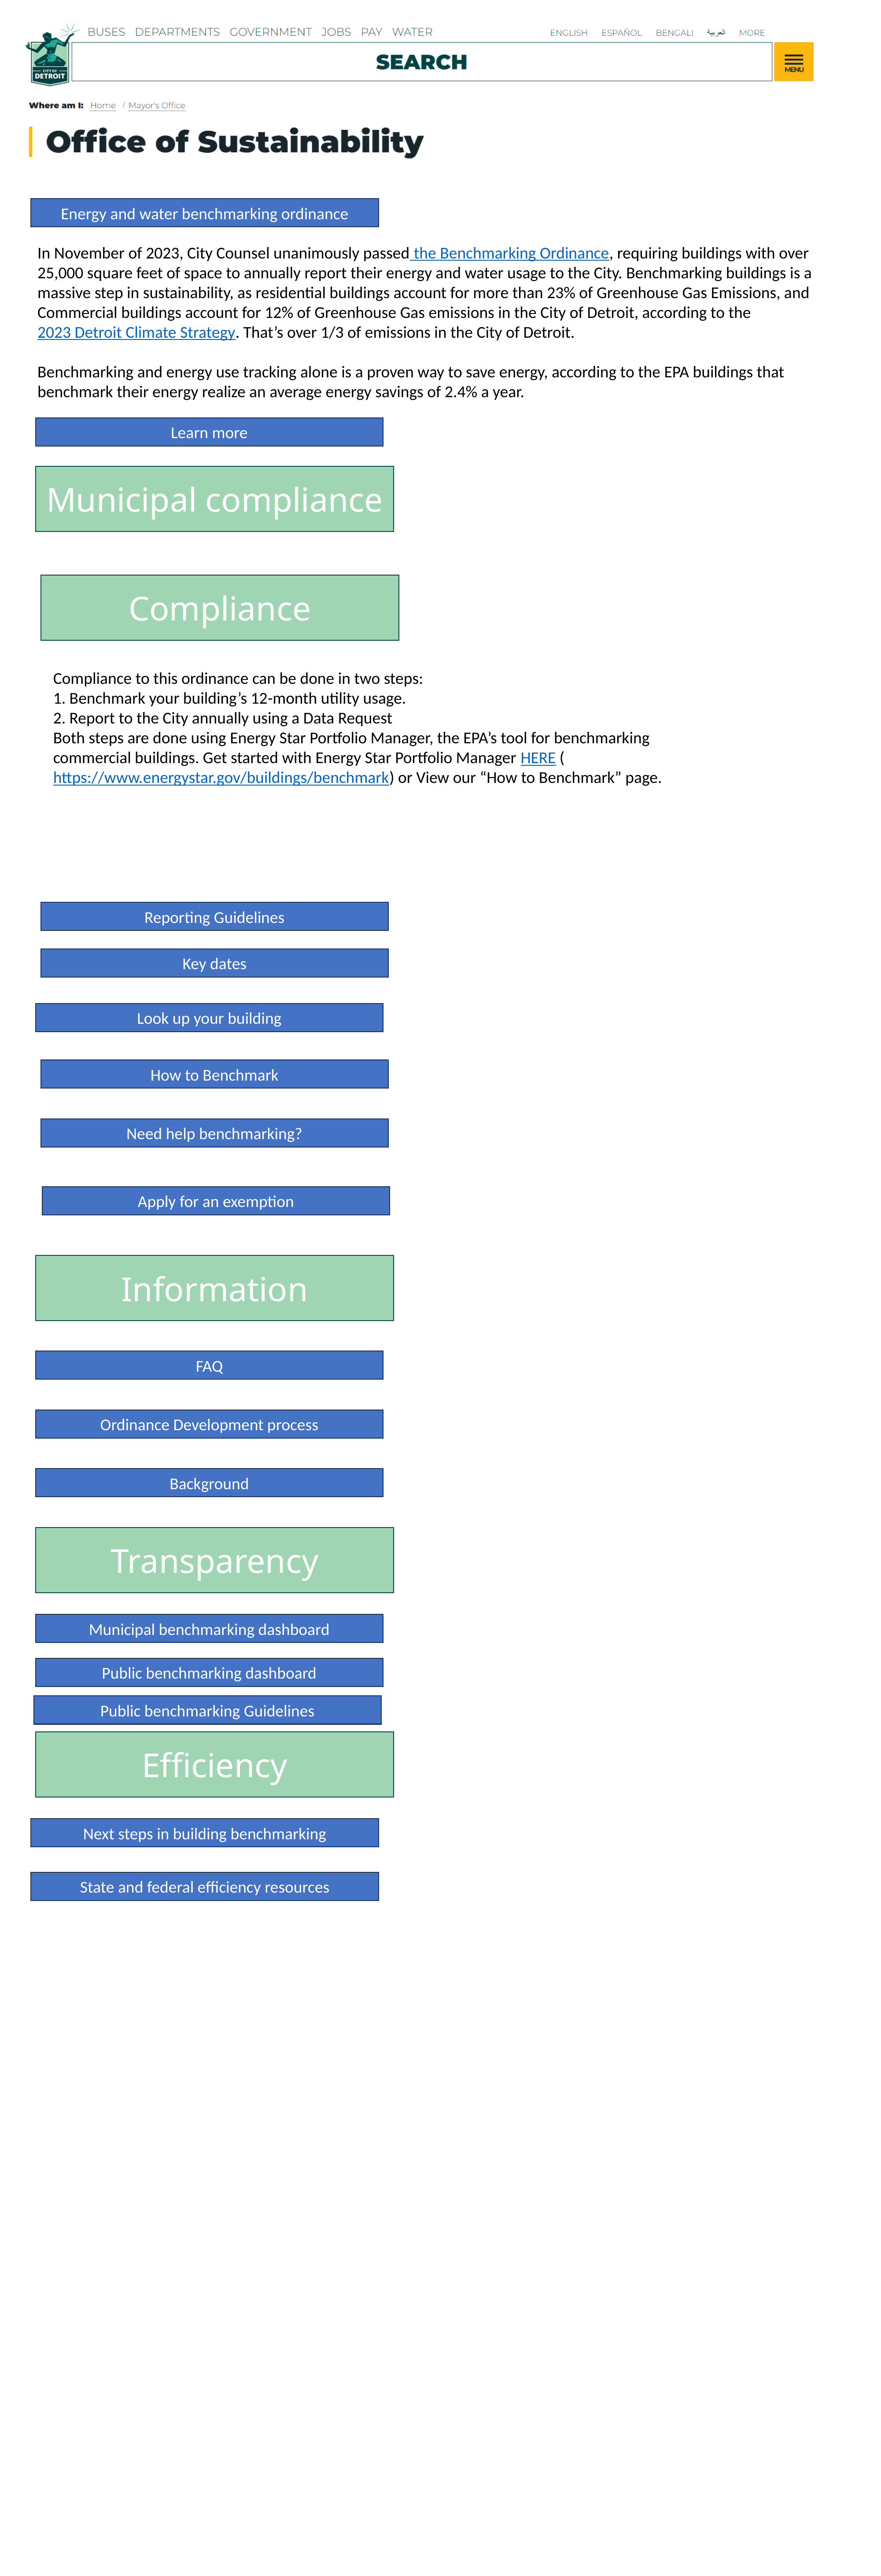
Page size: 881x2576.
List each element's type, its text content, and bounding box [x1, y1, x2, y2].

text_box Next steps in building benchmarking [30, 1818, 379, 1847]
text_box Efficiency [35, 1731, 394, 1797]
text_box Municipal compliance [35, 466, 394, 532]
text_box FAQ [35, 1351, 383, 1380]
text_box Look up your building [35, 1003, 383, 1032]
text_box Need help benchmarking? [41, 1118, 389, 1148]
text_box How to Benchmark [41, 1059, 389, 1089]
text_box Municipal benchmarking dashboard [35, 1614, 383, 1643]
text_box State and federal efficiency resources [30, 1872, 379, 1901]
text_box Compliance to this ordinance can be done in two steps: 1. Benchmark your building’s 12-month utility usage. 2. Report to the City annually using a Data Request Both steps are done using Energy Star Portfolio Manager, the EPA’s tool for benchmarking commercial buildings. Get started with Energy Star Portfolio Manager HERE (https://www.energystar.gov/buildings/benchmark) or View our “How to Benchmark” page. [47, 664, 716, 790]
text_box In November of 2023, City Counsel unanimously passed the Benchmarking Ordinance, requiring buildings with over 25,000 square feet of space to annually report their energy and water usage to the City. Benchmarking buildings is a massive step in sustainability, as residential buildings account for more than 23% of Greenhouse Gas Emissions, and Commercial buildings account for 12% of Greenhouse Gas emissions in the City of Detroit, according to the 2023 Detroit Climate Strategy. That’s over 1/3 of emissions in the City of Detroit. Benchmarking and energy use tracking alone is a proven way to save energy, according to the EPA buildings that benchmark their energy realize an average energy savings of 2.4% a year. [31, 239, 859, 404]
text_box Information [35, 1255, 394, 1321]
text_box Learn more [35, 417, 383, 447]
text_box Reporting Guidelines [41, 902, 389, 931]
text_box Public benchmarking dashboard [35, 1658, 383, 1687]
text_box Transparency [35, 1527, 394, 1593]
text_box Apply for an exemption [42, 1186, 390, 1215]
text_box Compliance [41, 575, 399, 641]
text_box Key dates [41, 948, 389, 978]
text_box Ordinance Development process [35, 1410, 383, 1439]
text_box Energy and water benchmarking ordinance [30, 198, 379, 227]
picture [21, 10, 849, 170]
text_box Background [35, 1468, 383, 1497]
text_box Public benchmarking Guidelines [33, 1695, 382, 1725]
